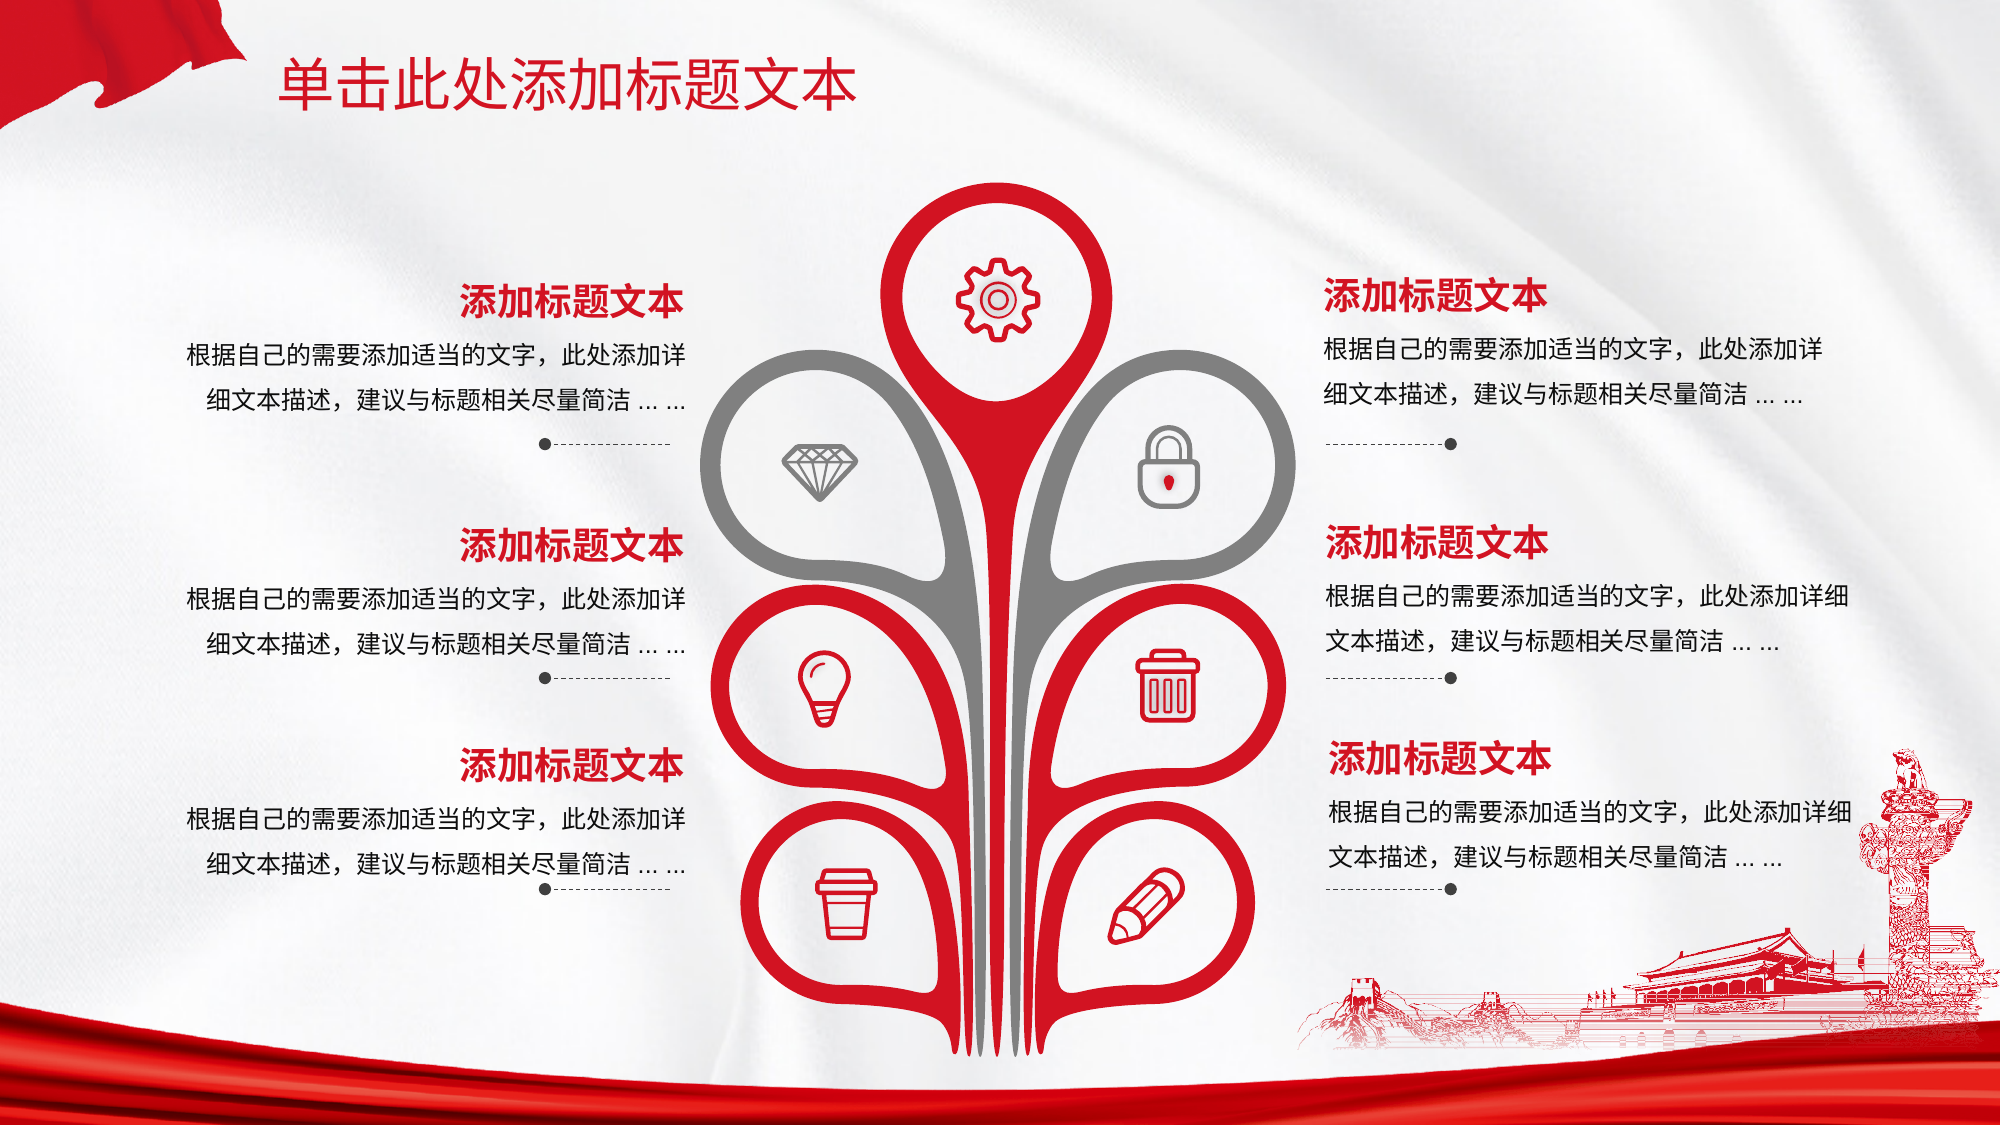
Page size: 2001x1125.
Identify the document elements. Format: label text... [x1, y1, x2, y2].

picture [1581, 1020, 1819, 1024]
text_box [1309, 265, 1912, 413]
picture [1890, 896, 1916, 906]
picture [1775, 940, 1805, 957]
picture [1503, 1035, 1518, 1041]
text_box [877, 182, 1113, 1057]
picture [1930, 941, 1960, 945]
text_box 单击此处添加标题文本 [261, 40, 929, 126]
picture [1925, 969, 1937, 973]
picture [1637, 975, 1764, 994]
picture [1367, 1031, 1375, 1036]
picture [1911, 974, 1928, 978]
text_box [1313, 727, 1916, 876]
picture [1785, 994, 1864, 998]
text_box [710, 573, 978, 1060]
picture [1834, 965, 1863, 973]
picture [1931, 988, 1941, 994]
picture [1939, 814, 1951, 818]
picture [0, 0, 2000, 1125]
picture [1335, 1002, 1350, 1021]
picture [1383, 999, 1483, 1010]
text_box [1018, 572, 1287, 1059]
picture [1867, 990, 1879, 994]
picture [1752, 999, 1783, 1004]
picture [1766, 980, 1774, 991]
picture [1890, 876, 1915, 895]
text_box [740, 798, 965, 1055]
picture [1834, 974, 1863, 983]
picture [1649, 937, 1781, 974]
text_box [1310, 511, 1913, 660]
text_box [97, 514, 702, 663]
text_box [97, 734, 702, 883]
picture [1930, 948, 1951, 952]
picture [1502, 1042, 1530, 1047]
picture [1890, 876, 1896, 886]
picture [1580, 1030, 1665, 1034]
picture [1822, 968, 1830, 973]
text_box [700, 349, 992, 1057]
picture [1931, 820, 1946, 827]
picture [1916, 771, 1921, 788]
picture [1613, 999, 1635, 1003]
picture [1962, 974, 1970, 982]
picture [1903, 954, 1922, 961]
picture [1834, 959, 1858, 964]
picture [1676, 1004, 1694, 1008]
picture [1366, 1043, 1377, 1048]
picture [1930, 954, 1971, 958]
picture [1500, 999, 1588, 1003]
picture [1969, 976, 1978, 982]
picture [1464, 1005, 1477, 1010]
picture [1865, 959, 1888, 964]
picture [1446, 1043, 1463, 1047]
picture [1955, 947, 1969, 952]
picture [1345, 1017, 1352, 1026]
picture [1889, 965, 1901, 973]
picture [1865, 974, 1888, 984]
picture [1353, 989, 1373, 1008]
picture [1985, 978, 1996, 982]
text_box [97, 270, 702, 419]
picture [1893, 954, 1903, 958]
picture [1704, 1030, 1826, 1035]
picture [1359, 1019, 1366, 1026]
picture [1864, 1031, 1878, 1035]
picture [1696, 960, 1763, 974]
picture [1838, 1030, 1851, 1034]
picture [1466, 1043, 1496, 1047]
picture [1353, 979, 1372, 988]
picture [1936, 801, 1963, 805]
picture [1902, 946, 1911, 951]
picture [1382, 1027, 1413, 1036]
picture [1824, 990, 1865, 994]
picture [1920, 772, 1926, 788]
picture [1808, 968, 1820, 972]
picture [1674, 1030, 1699, 1034]
picture [1918, 941, 1928, 945]
picture [1485, 999, 1496, 1003]
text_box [1031, 798, 1256, 1055]
picture [1767, 934, 1793, 949]
picture [1852, 1029, 1866, 1034]
picture [1766, 961, 1777, 965]
picture [1974, 974, 1983, 983]
picture [1902, 990, 1913, 994]
picture [1519, 1004, 1587, 1008]
picture [1785, 978, 1806, 982]
picture [1991, 973, 2000, 985]
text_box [1004, 349, 1296, 1057]
picture [1865, 965, 1888, 973]
